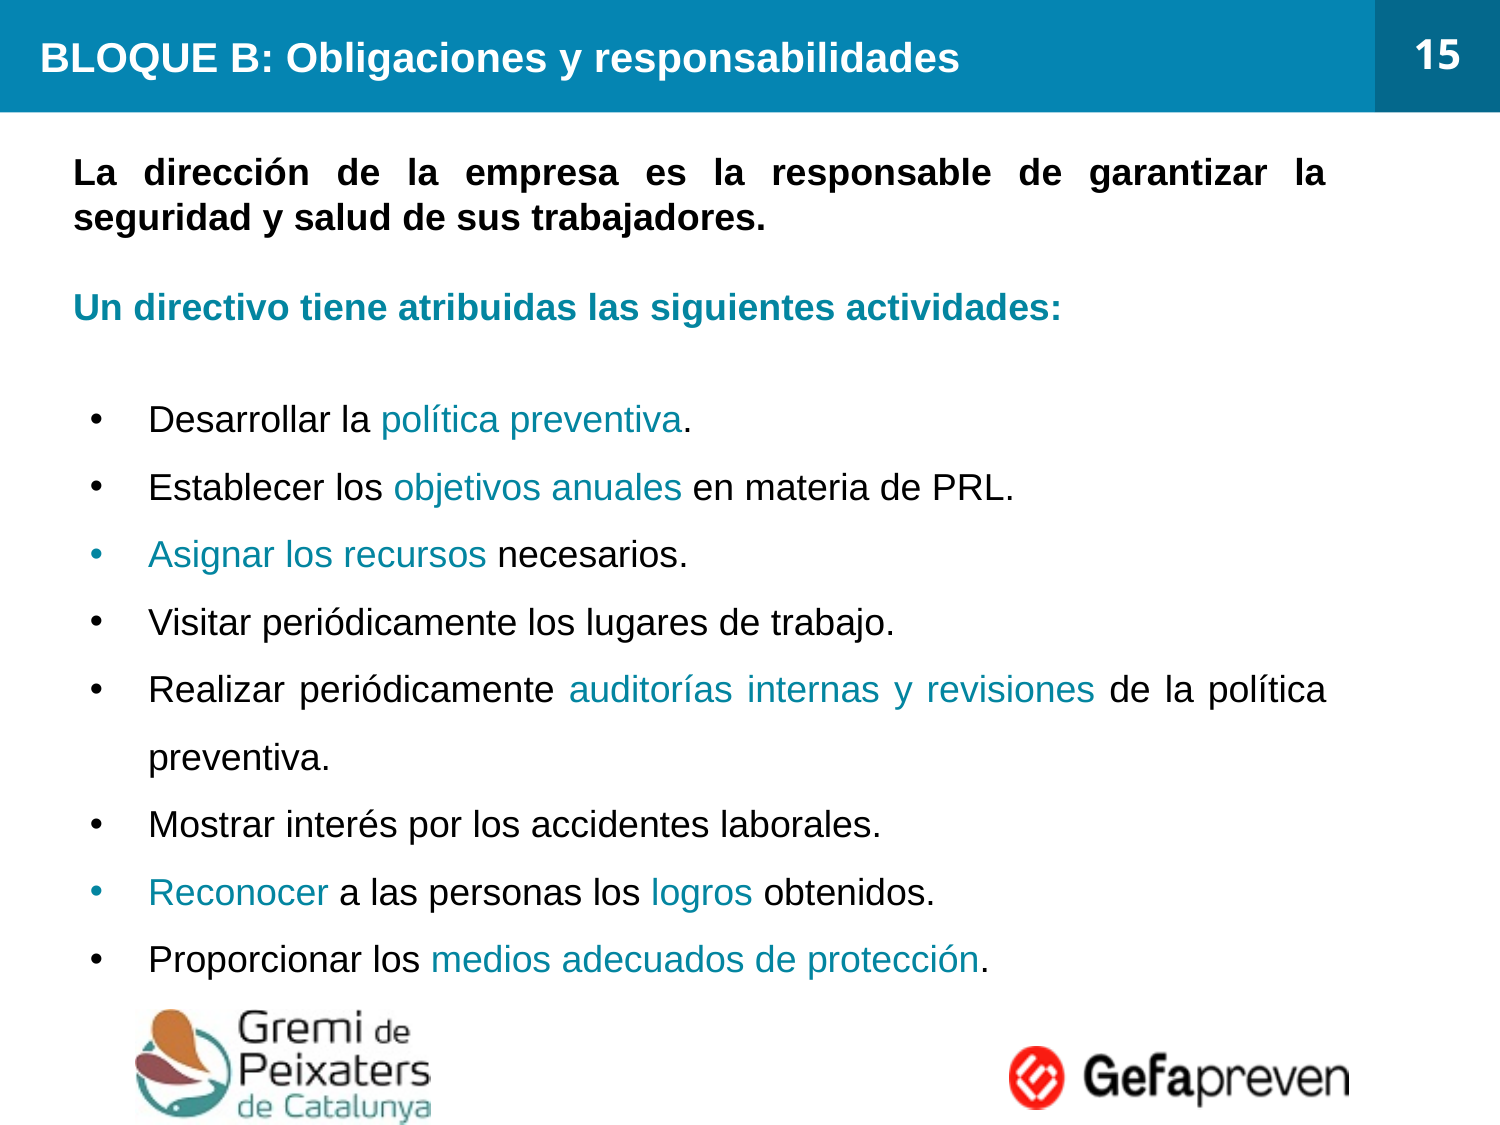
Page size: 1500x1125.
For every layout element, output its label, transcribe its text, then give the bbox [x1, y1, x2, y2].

picture [1009, 1046, 1349, 1110]
title BLOQUE B: Obligaciones y responsabilidades [24, 24, 1301, 88]
text_box La dirección de la empresa es la responsable de garantizar la seguridad y salud de sus trabajadores. Un directivo tiene atribuidas las siguientes actividades: Desarrollar la política preventiva. Establecer los objetivos anuales en materia de PRL. Asignar los recursos necesarios. Visitar periódicamente los lugares de trabajo. Realizar periódicamente auditorías internas y revisiones de la política preventiva. Mostrar interés por los accidentes laborales. Reconocer a las personas los logros obtenidos. Proporcionar los medios adecuados de protección. [0, 140, 1342, 1033]
slide_number 15 [1374, 0, 1500, 113]
picture [135, 1033, 431, 1125]
